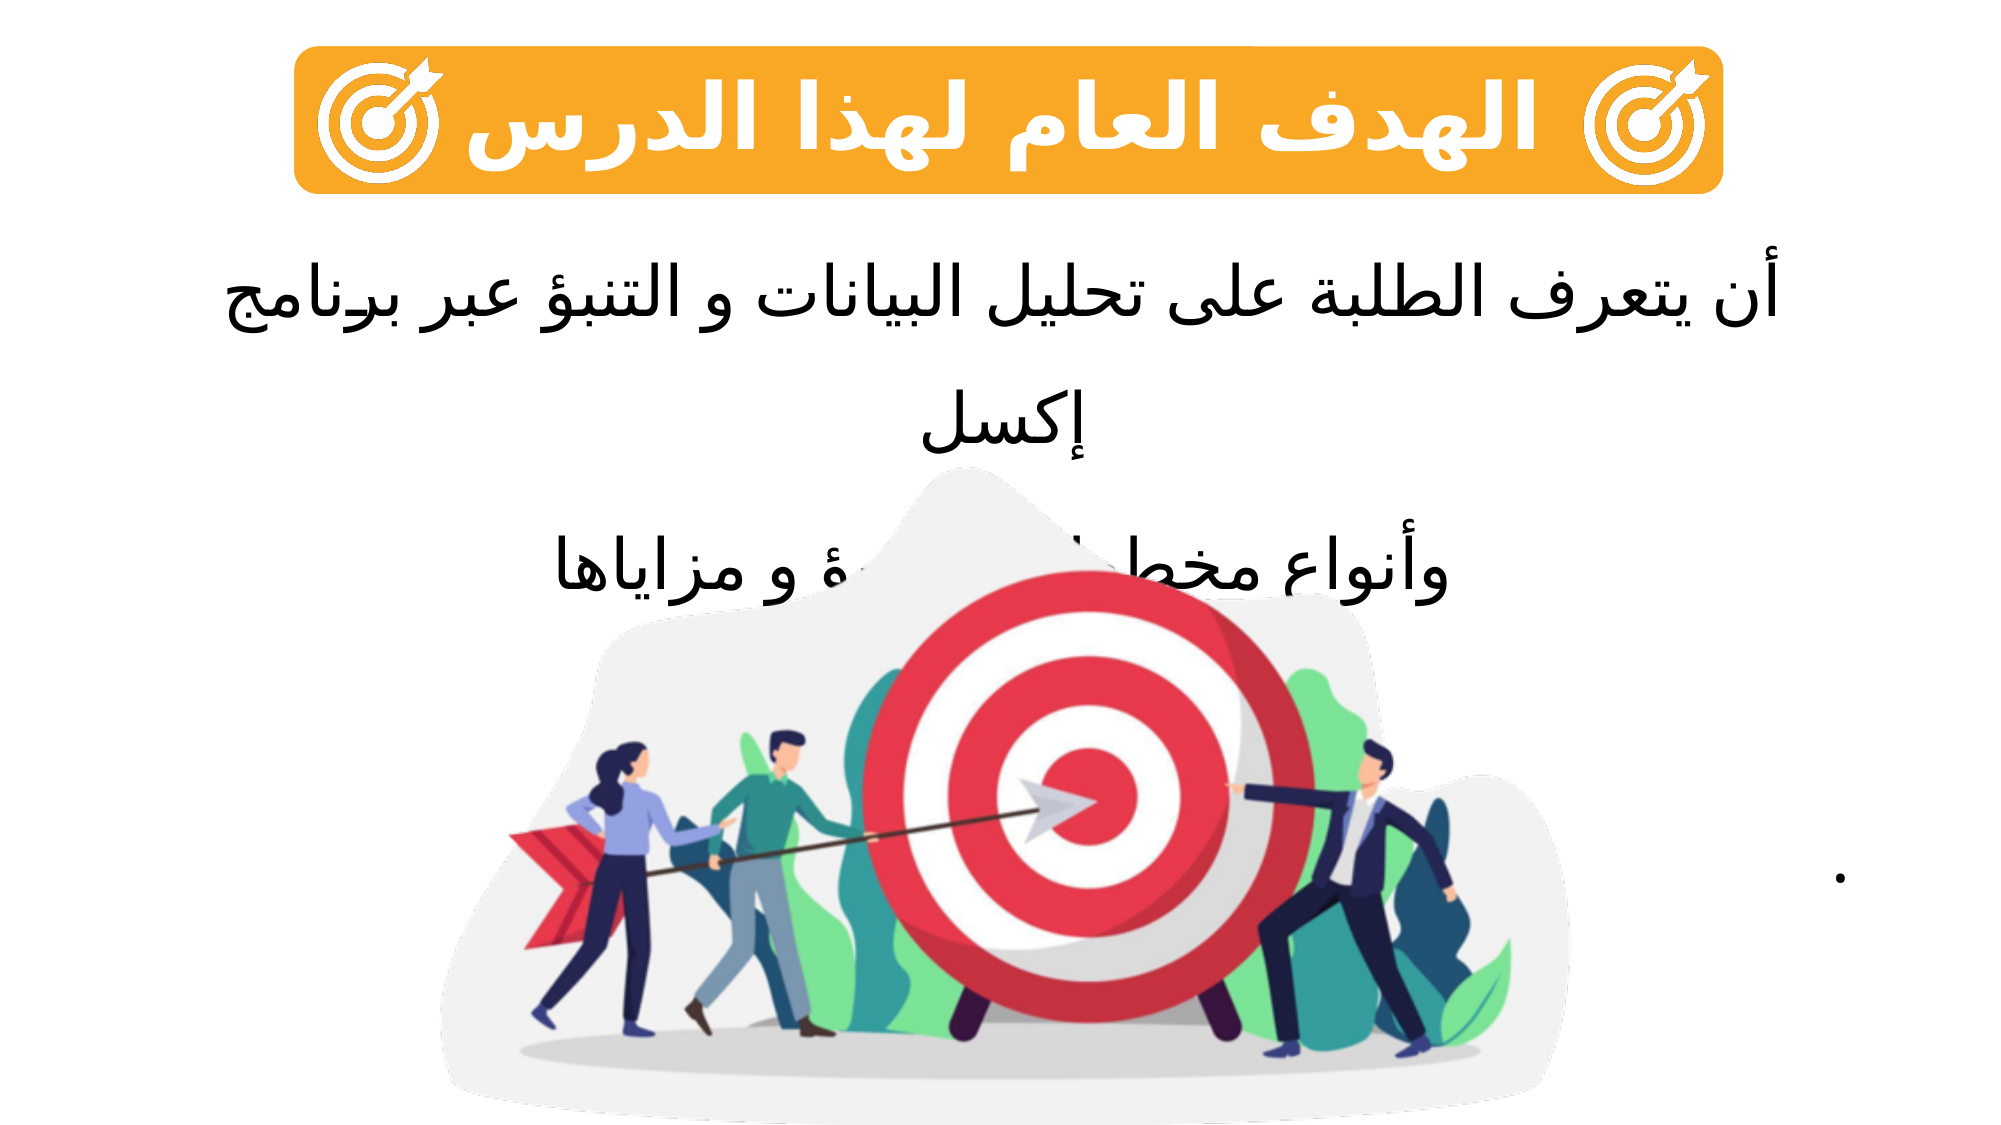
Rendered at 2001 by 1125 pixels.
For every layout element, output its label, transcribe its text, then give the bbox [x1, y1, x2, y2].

text_box [291, 47, 305, 193]
text_box [311, 44, 1712, 50]
text_box [456, 176, 1571, 196]
text_box [1722, 57, 1726, 184]
picture [305, 45, 456, 196]
text_box الهدف العام لهذا الدرس [456, 50, 1571, 176]
picture [422, 461, 1582, 1125]
picture [1571, 47, 1722, 198]
list أن يتعرف الطلبة على تحليل البيانات و التنبؤ عبر برنامج إكسل وأنواع مخططات التنبؤ و مزاياها . [140, 196, 1866, 911]
